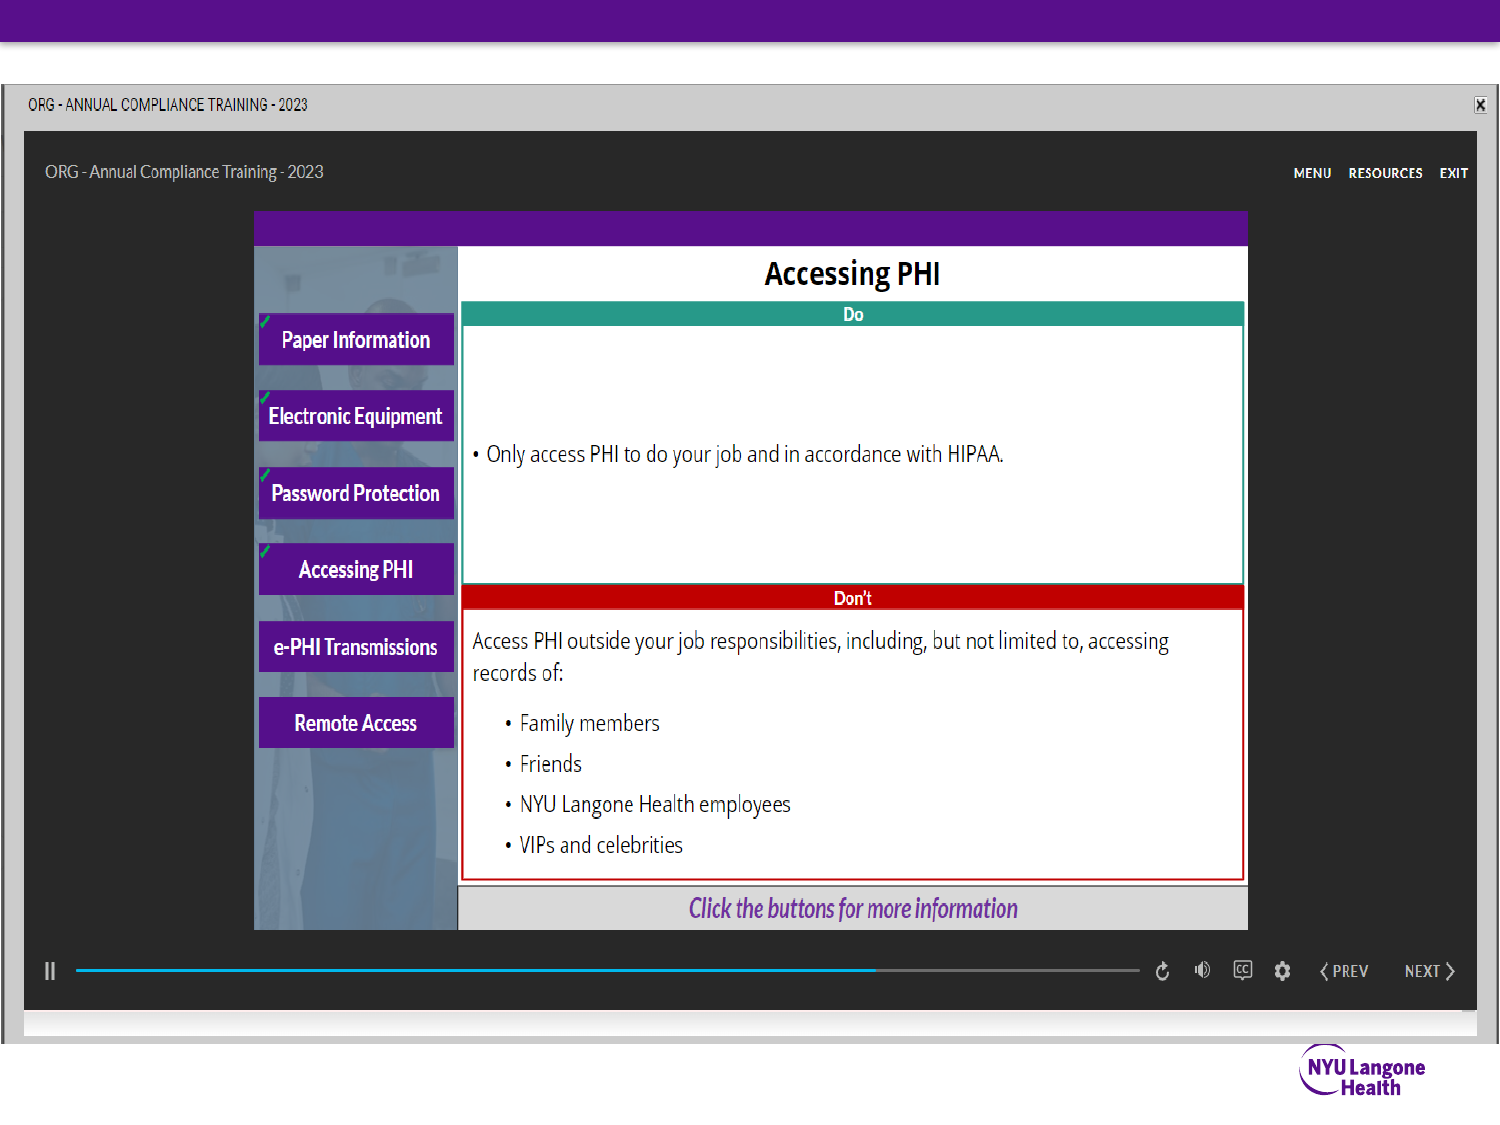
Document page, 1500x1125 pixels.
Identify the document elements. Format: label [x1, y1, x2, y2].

picture [1, 84, 1499, 1045]
